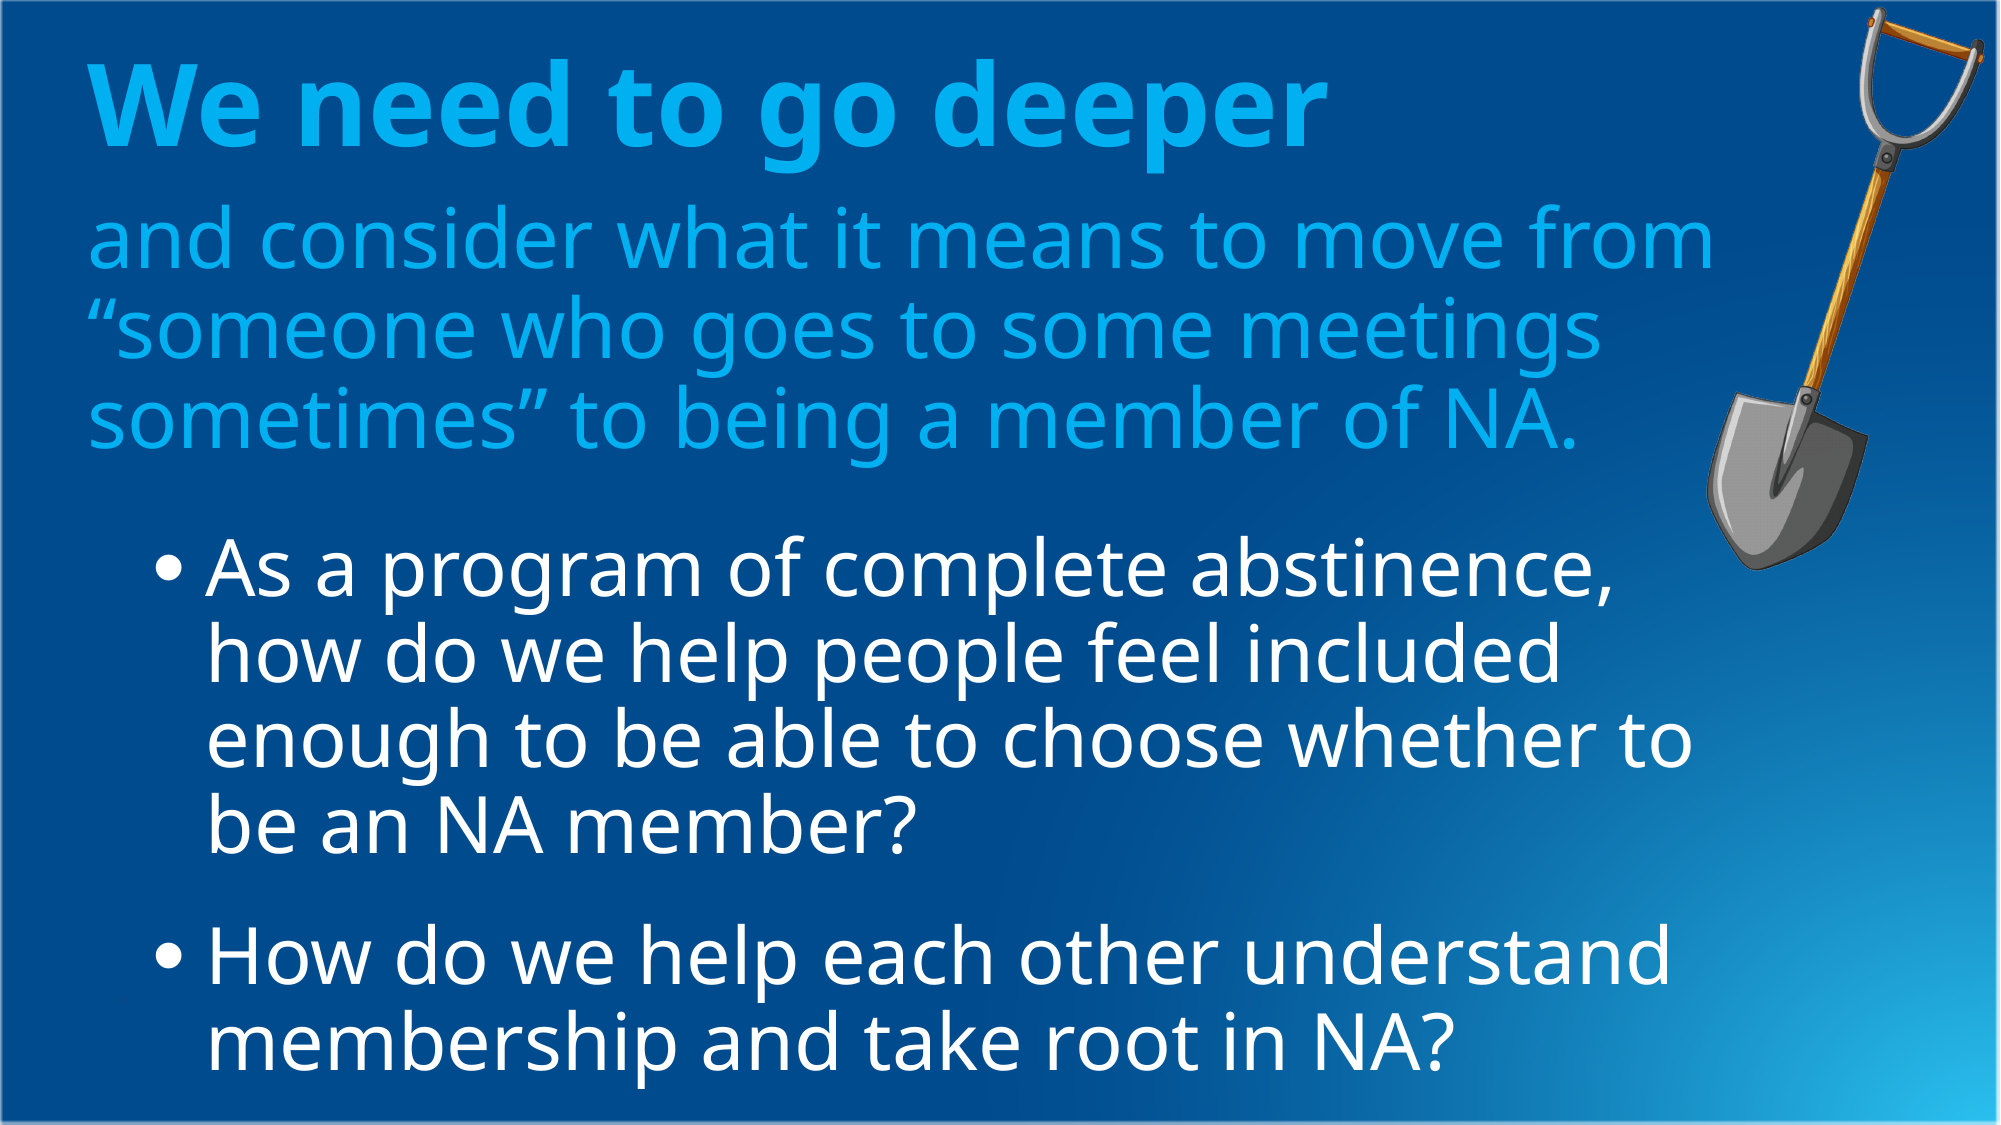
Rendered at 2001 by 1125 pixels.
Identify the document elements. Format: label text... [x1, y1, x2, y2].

text_box As a program of complete abstinence, how do we help people feel included enough to be able to choose whether to be an NA member? How do we help each other understand membership and take root in NA? [138, 520, 1776, 1057]
picture [0, 0, 2000, 1125]
text_box We need to go deeper and consider what it means to move from “someone who goes to some meetings sometimes” to being a member of NA. [72, 40, 1896, 450]
